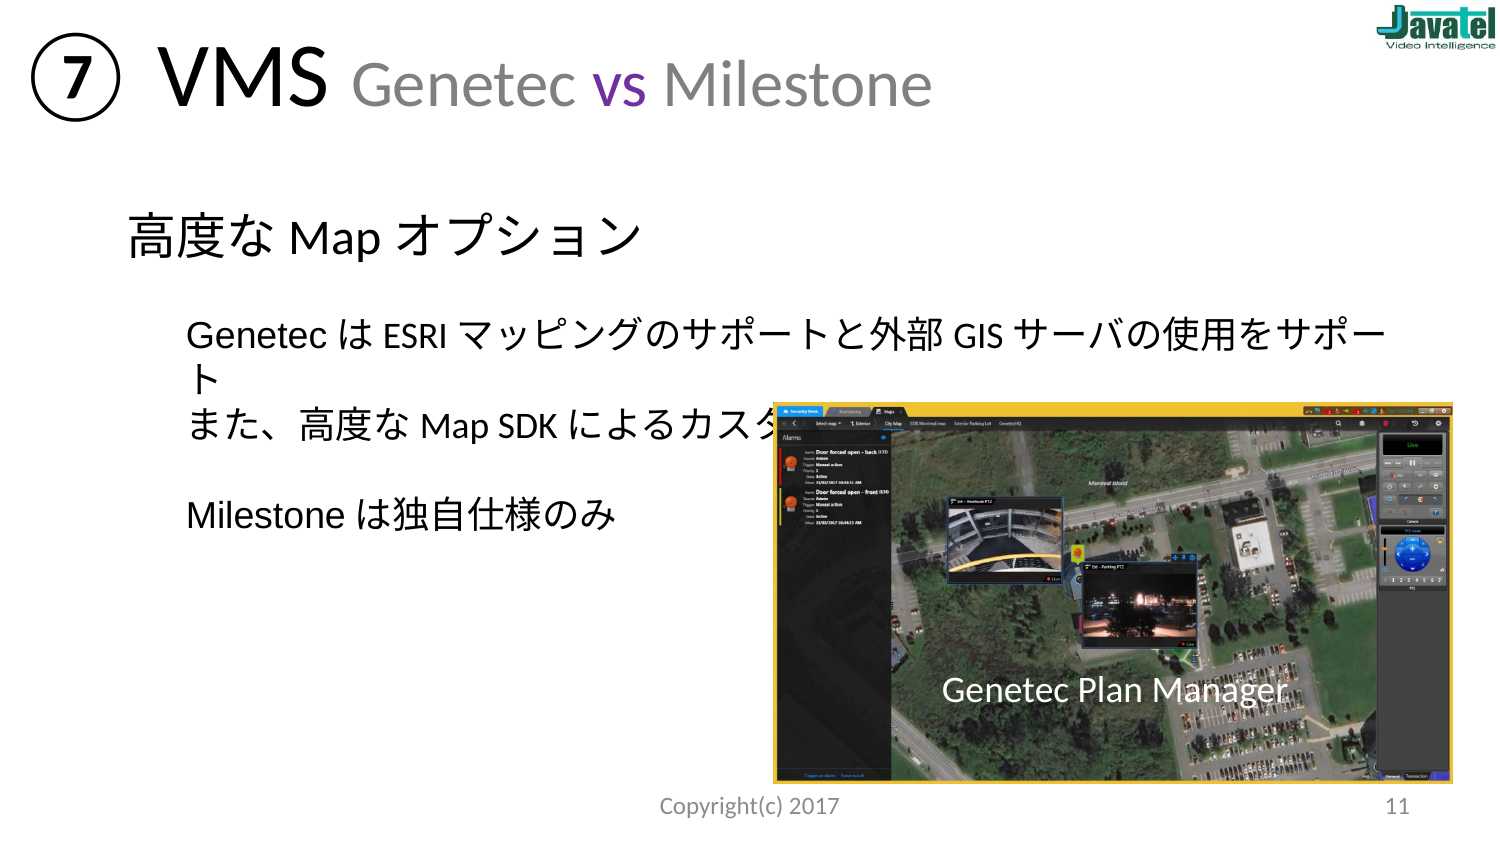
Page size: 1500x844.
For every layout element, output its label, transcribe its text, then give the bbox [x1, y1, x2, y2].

picture [1374, 2, 1497, 50]
text_box GenetecはESRIマッピングのサポートと外部GISサーバの使用をサポート また、高度なMap SDKによるカスタムインテグレーションが可能。 Milestoneは独自仕様のみ [171, 303, 1424, 544]
title ⑦ VMS Genetec vs Milestone [0, 0, 1350, 141]
slide_number 11 [1074, 792, 1425, 827]
footer Copyright(c) 2017 [512, 782, 988, 827]
text_box 高度なMapオプション [112, 197, 916, 273]
picture [773, 401, 1453, 785]
